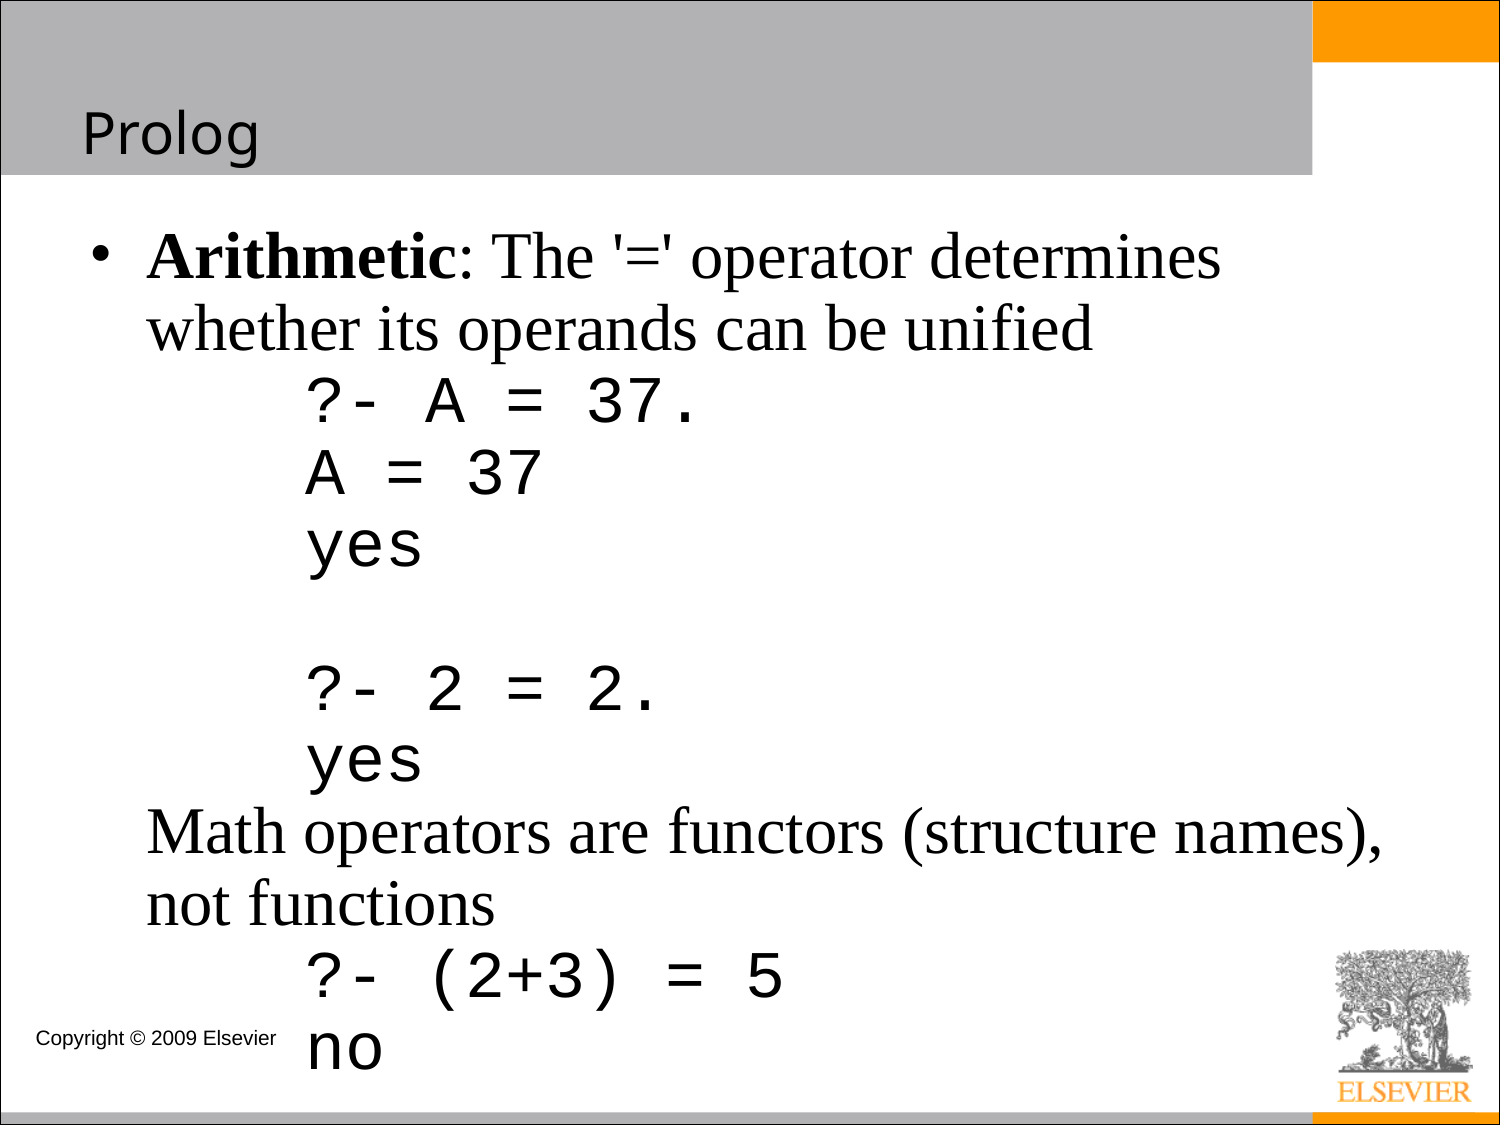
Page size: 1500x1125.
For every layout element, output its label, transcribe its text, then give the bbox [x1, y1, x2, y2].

picture [1334, 949, 1473, 1102]
text_box [0, 0, 1500, 1125]
text_box Copyright © 2009 Elsevier [29, 1024, 75, 1065]
title Prolog [66, 37, 1463, 225]
list Arithmetic: The '=' operator determines whether its operands can be unified ?- A = 37. A = 37 yes ?- 2 = 2. yes Math operators are functors (structure names), not functions ?- (2+3) = 5 no [75, 212, 1417, 1075]
